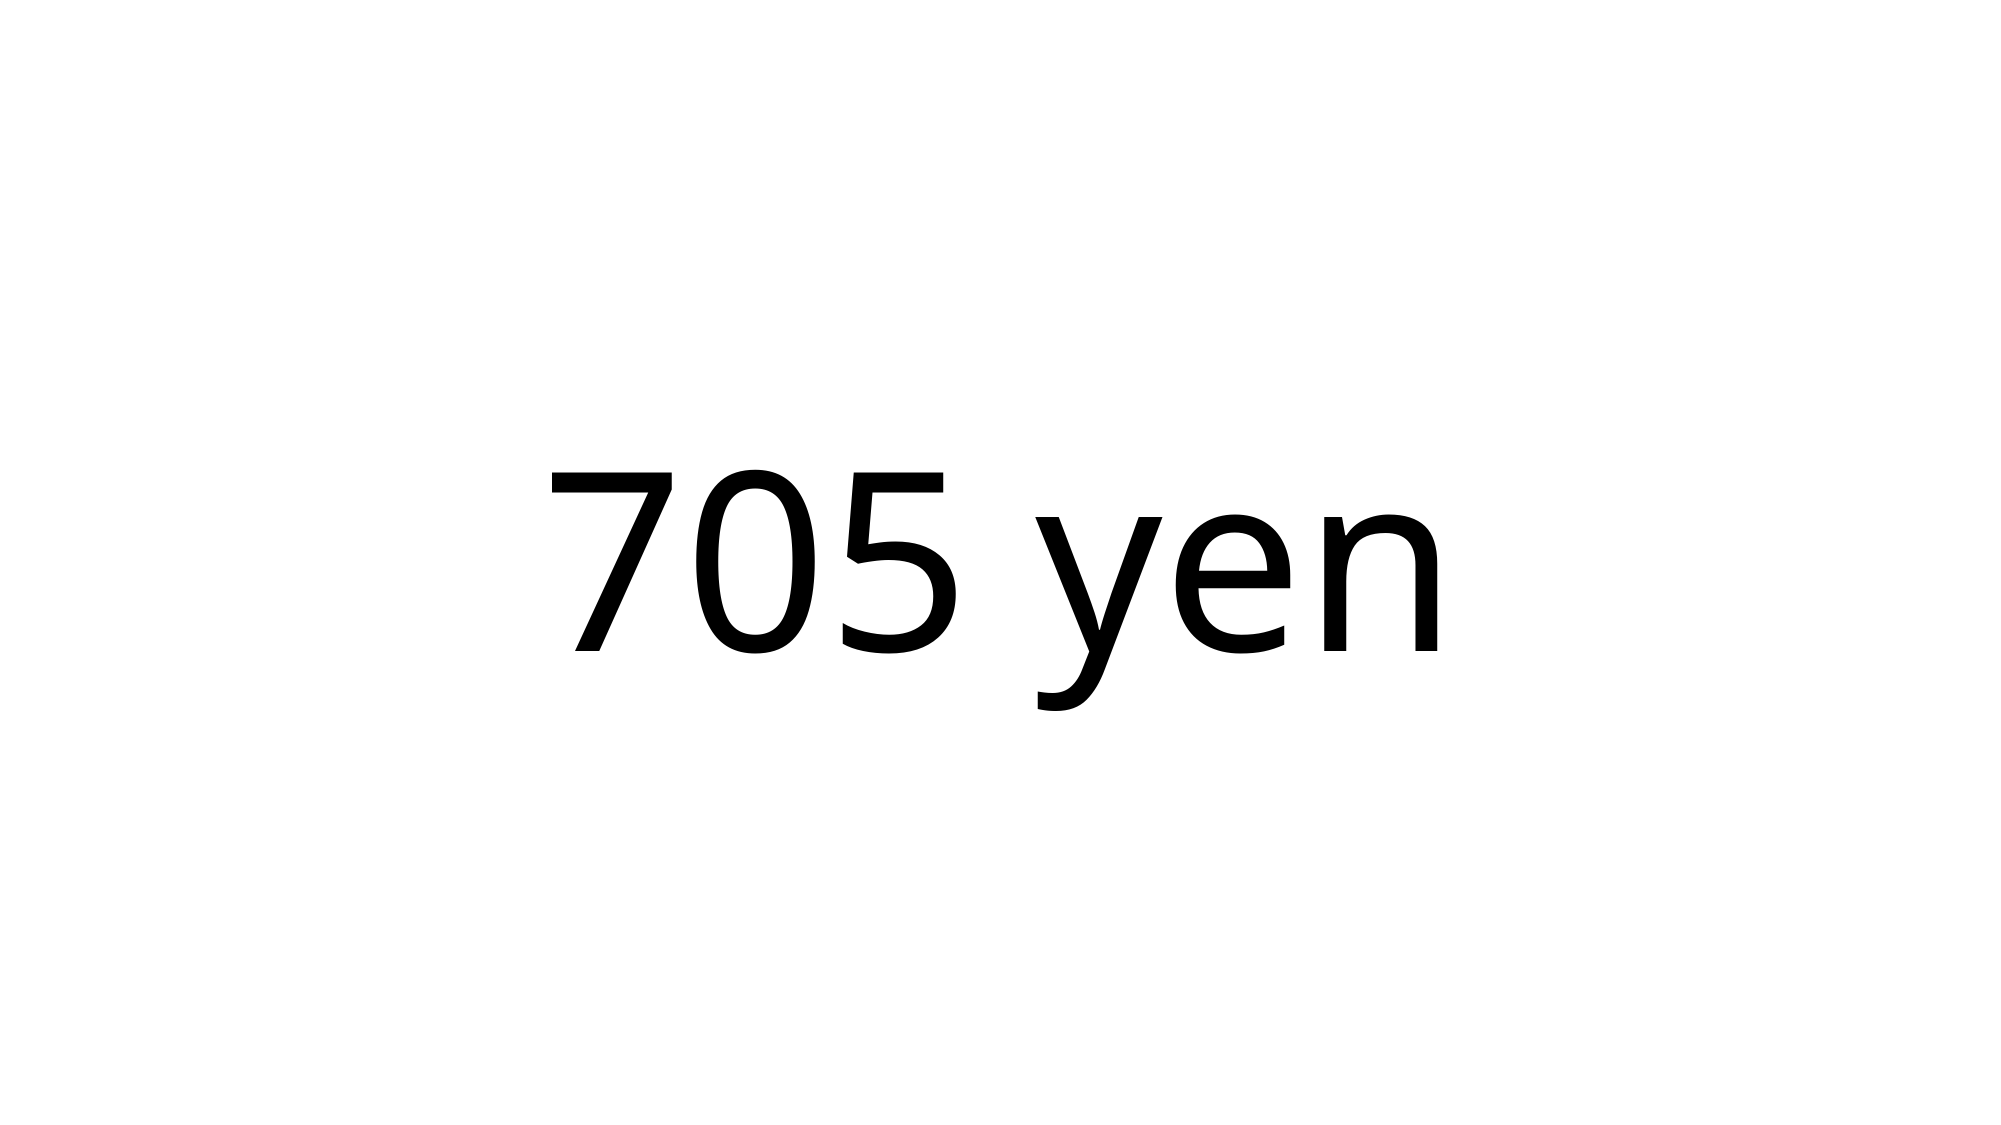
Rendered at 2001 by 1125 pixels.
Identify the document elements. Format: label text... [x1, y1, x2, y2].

title 705 yen [249, 184, 1750, 714]
